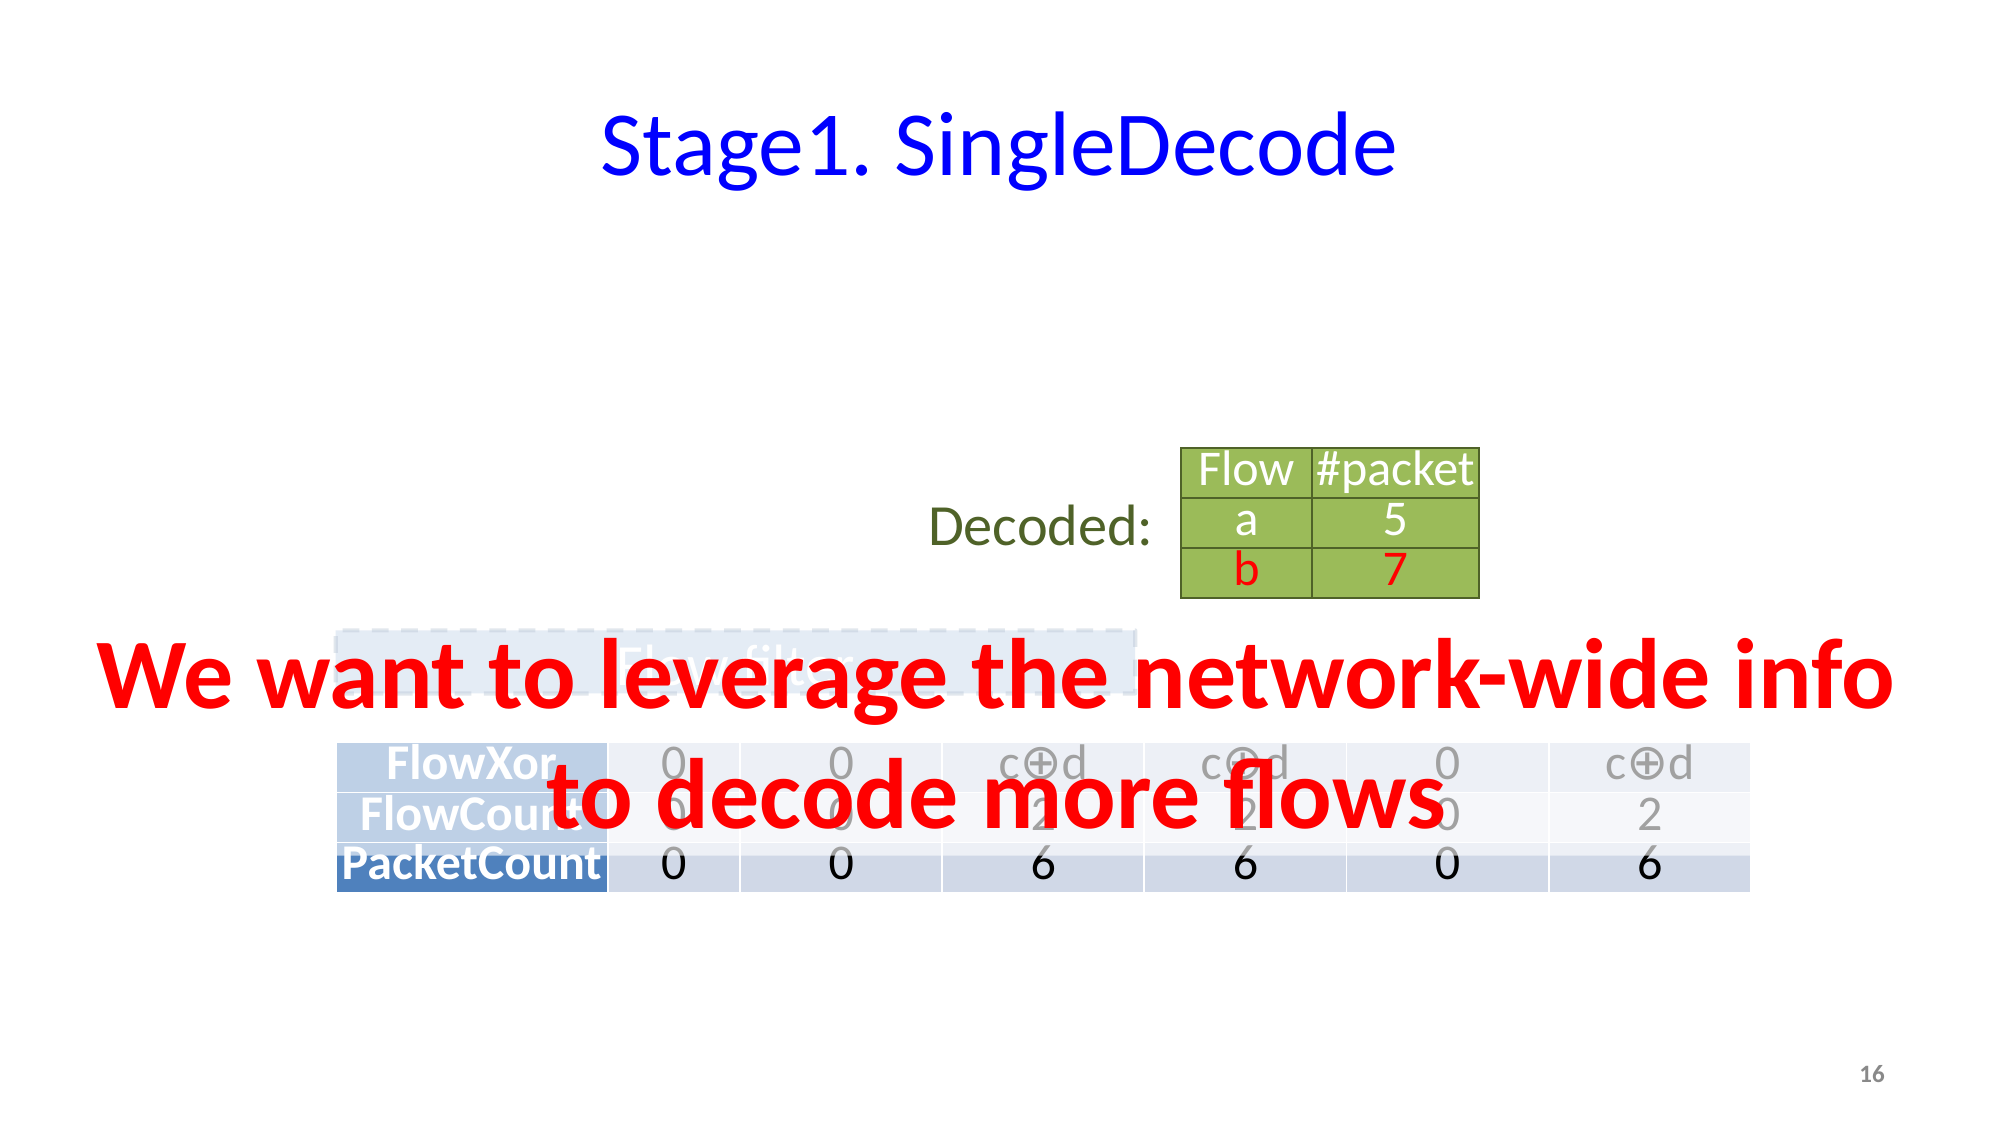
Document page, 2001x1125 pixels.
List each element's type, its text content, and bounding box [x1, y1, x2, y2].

title Stage1. SingleDecode [99, 44, 1901, 233]
table_header #packet [1313, 449, 1478, 497]
slide_number 16 [1433, 1042, 1900, 1103]
table_cell b [1182, 549, 1311, 597]
text_box Decoded: [913, 479, 1169, 565]
table_cell 0 [609, 856, 739, 892]
table_cell 6 [1145, 856, 1346, 892]
table_cell a [1182, 499, 1311, 547]
table_header Flow [1182, 449, 1311, 497]
table_cell 6 [943, 856, 1143, 892]
text_box We want to leverage the network-wide info to decode more flows [81, 600, 1912, 856]
table_cell PacketCount [337, 856, 607, 892]
table_cell 0 [741, 856, 941, 892]
table_cell 6 [1550, 856, 1750, 892]
table_cell 5 [1313, 499, 1478, 547]
table_cell 0 [1347, 856, 1548, 892]
table_cell 7 [1313, 549, 1478, 597]
